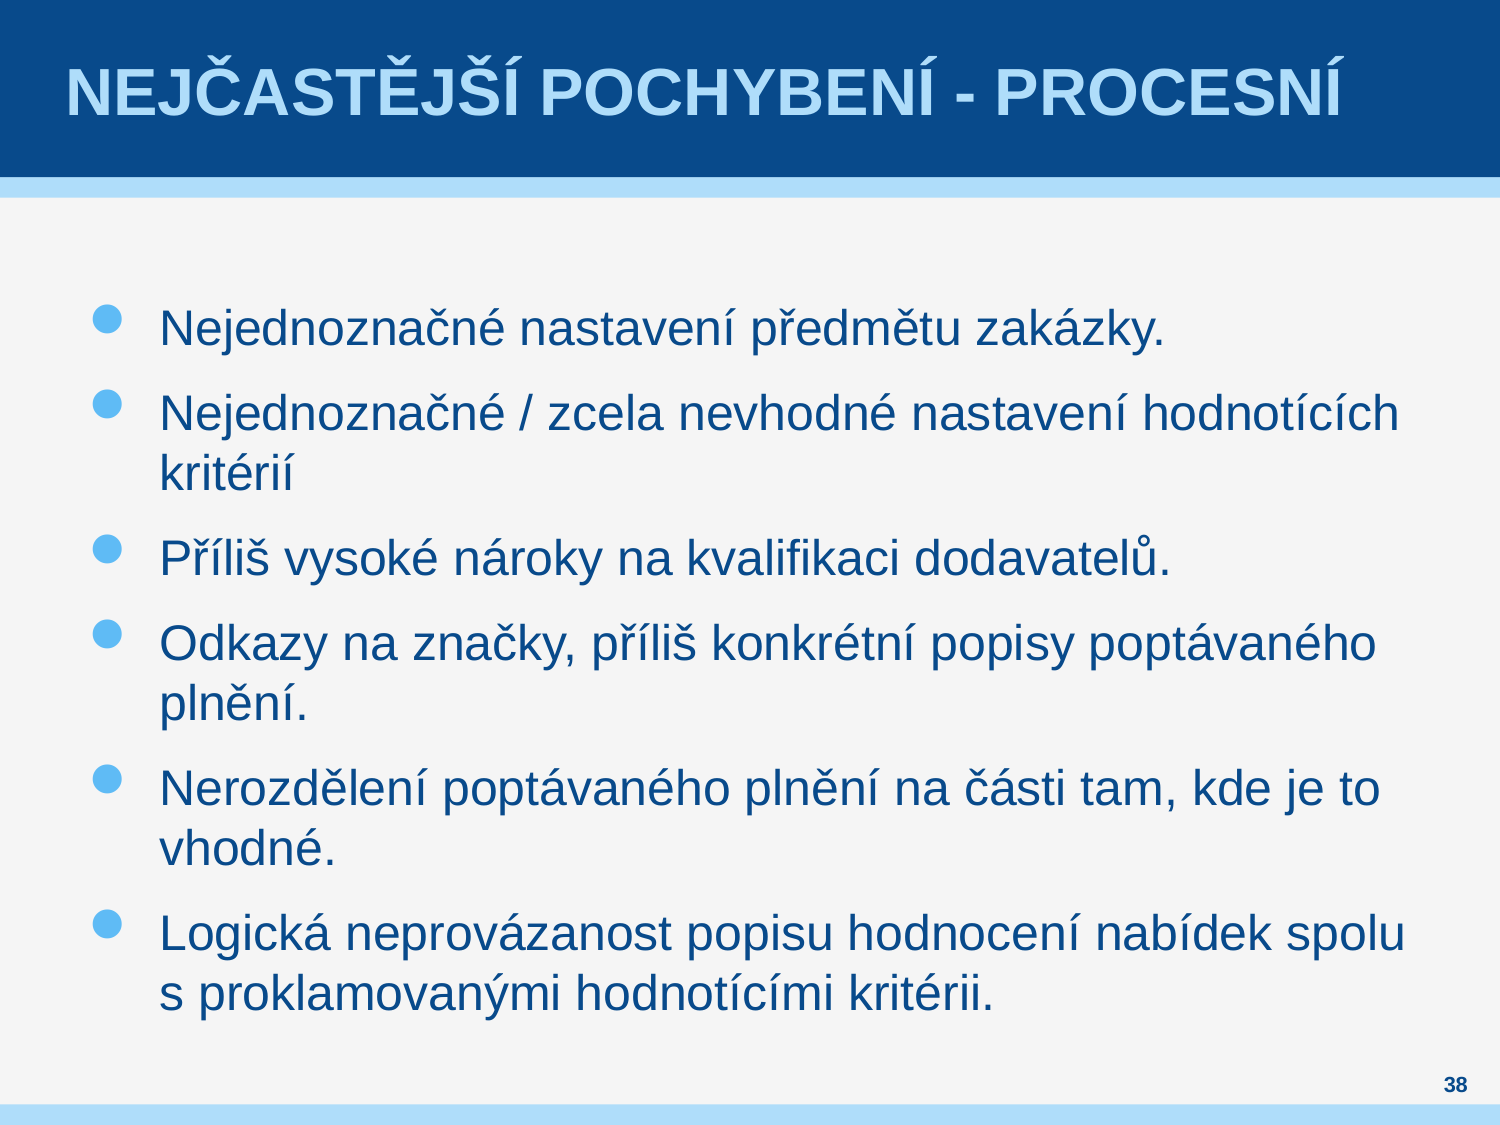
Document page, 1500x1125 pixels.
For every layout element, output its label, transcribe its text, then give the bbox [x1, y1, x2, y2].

slide_number 38 [1417, 1068, 1495, 1099]
list Nejednoznačné nastavení předmětu zakázky. Nejednoznačné / zcela nevhodné nastavení hodnotících kritérií Příliš vysoké nároky na kvalifikaci dodavatelů. Odkazy na značky, příliš konkrétní popisy poptávaného plnění. Nerozdělení poptávaného plnění na části tam, kde je to vhodné. Logická neprovázanost popisu hodnocení nabídek spolu s proklamovanými hodnotícími kritérii. [88, 295, 1412, 1024]
title Nejčastější pochybení - procesní [59, 0, 1441, 178]
